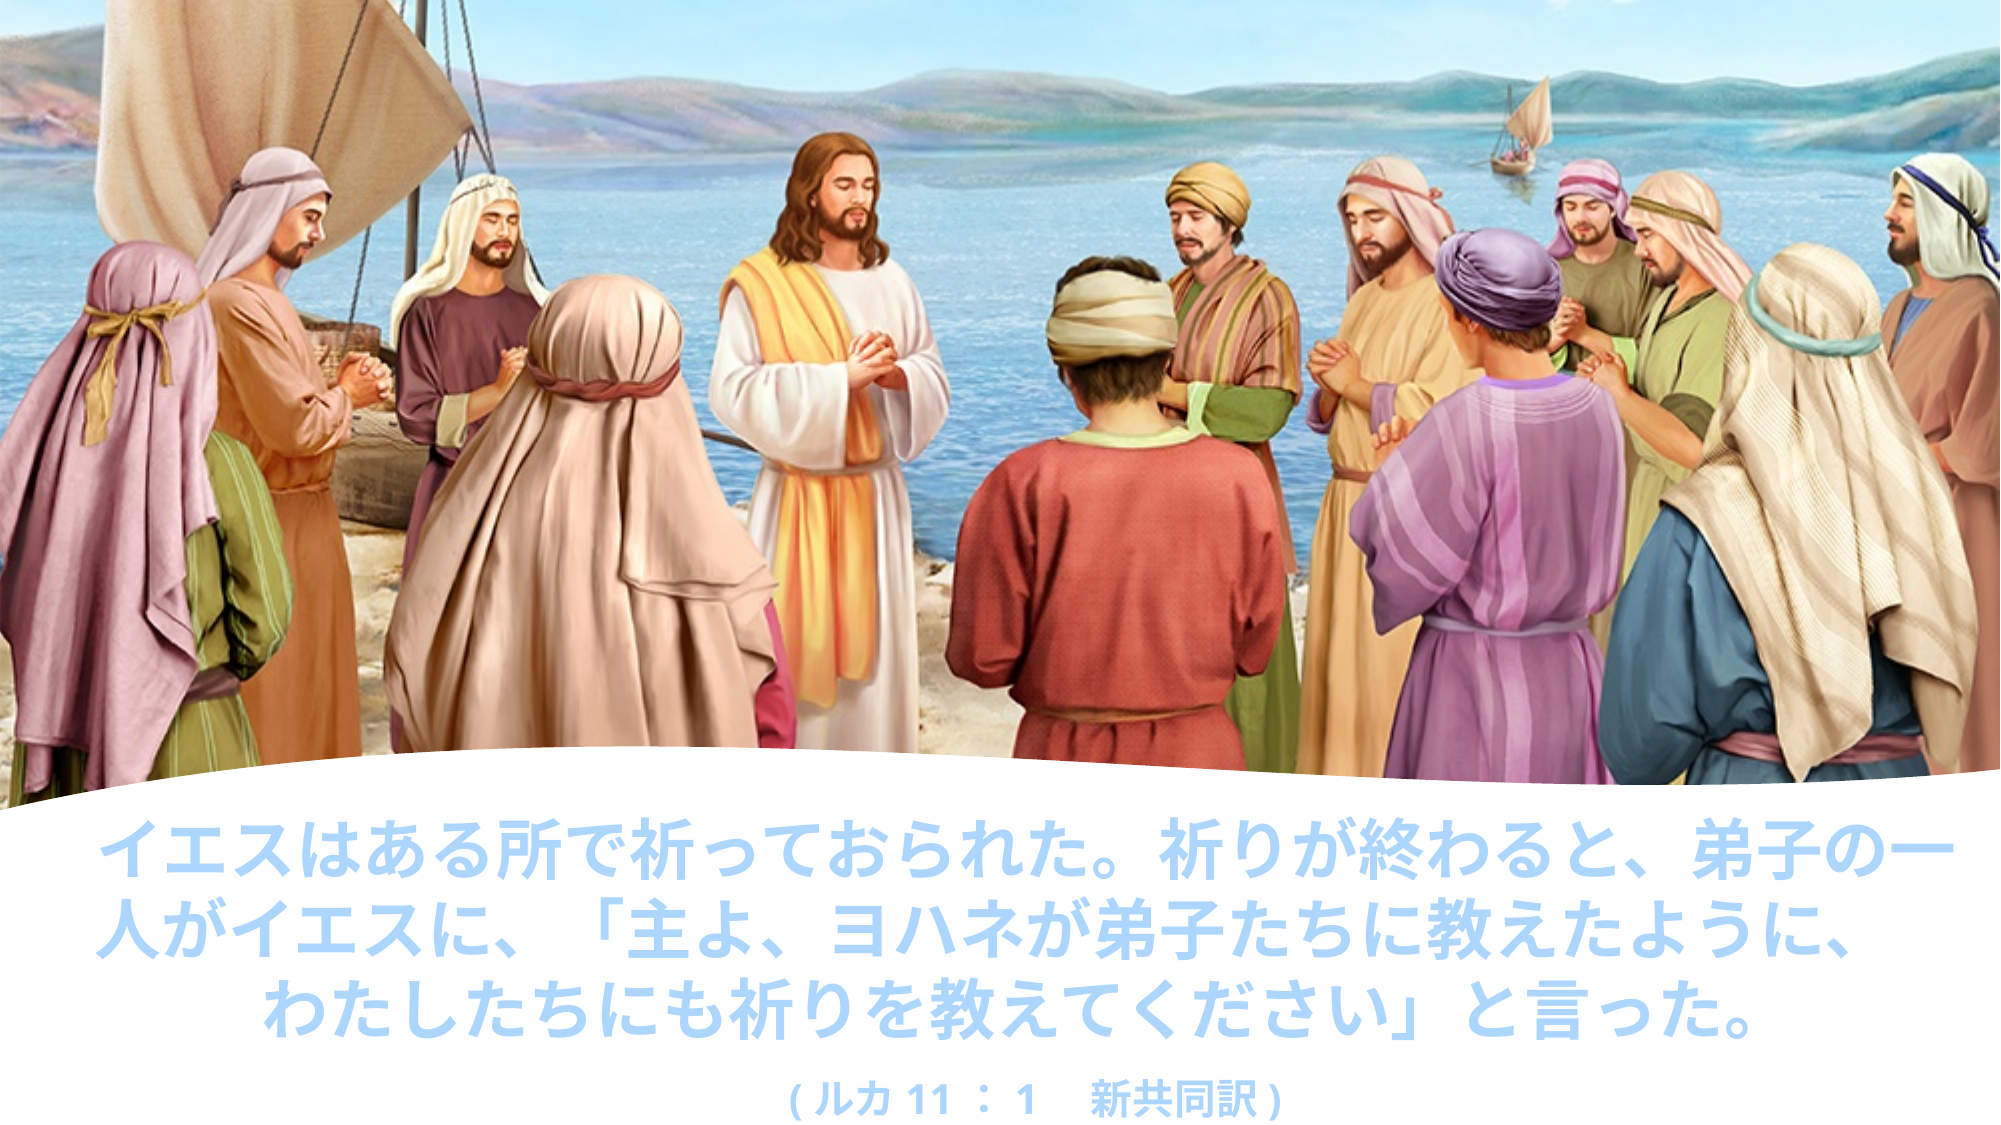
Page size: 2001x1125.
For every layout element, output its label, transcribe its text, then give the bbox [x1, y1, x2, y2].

picture [0, 0, 2000, 811]
text_box イエスはある所で祈っておられた。祈りが終わると、弟子の一人がイエスに、「主よ、ヨハネが弟子たちに教えたように、 わたしたちにも祈りを教えてください」と言った。 (ルカ11：1 新共同訳) [76, 811, 1978, 1125]
